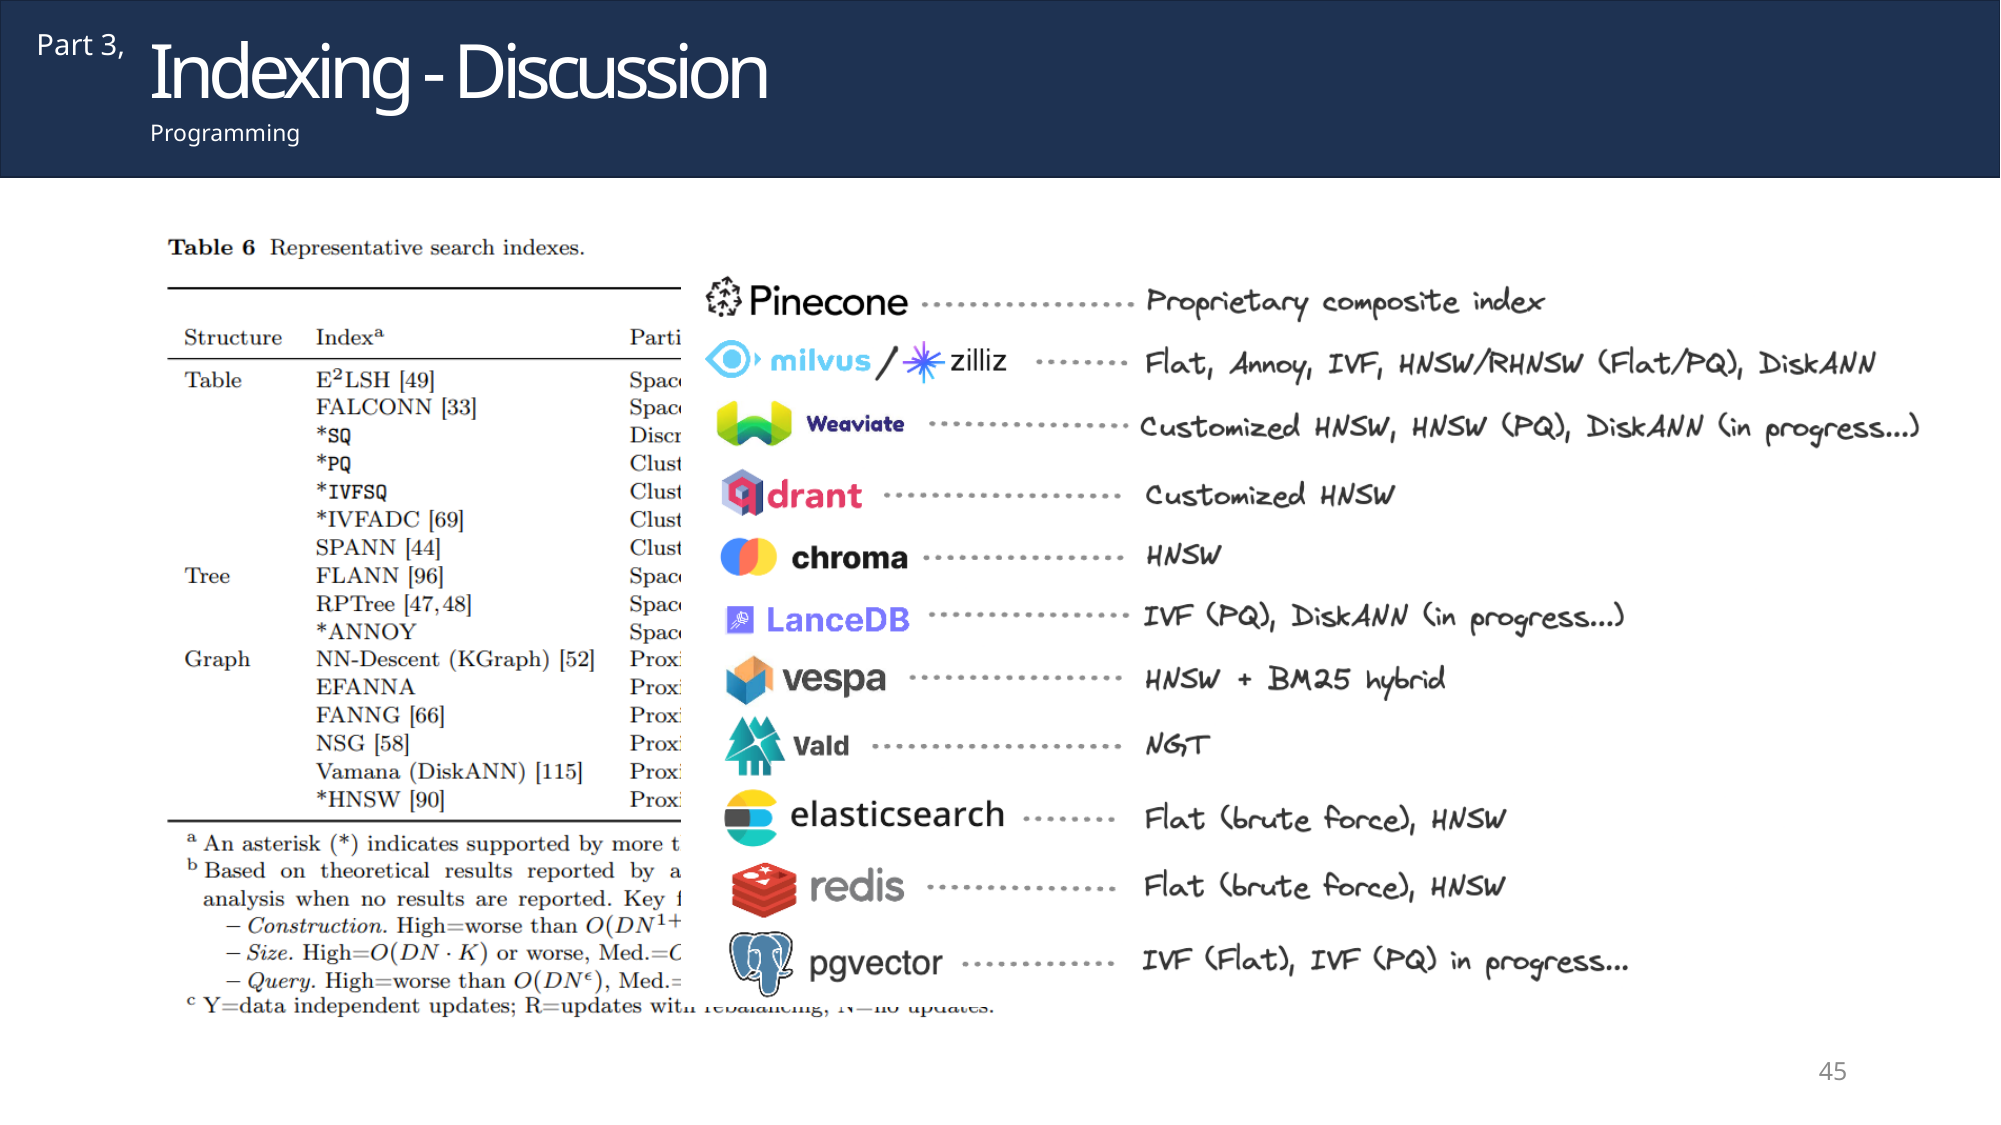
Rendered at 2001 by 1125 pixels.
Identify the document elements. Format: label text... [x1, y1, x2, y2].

picture [137, 222, 1929, 1043]
text_box [0, 0, 2000, 178]
text_box Part 3, [21, 19, 148, 69]
text_box Programming [135, 110, 316, 154]
text_box Indexing - Discussion [134, 16, 788, 122]
slide_number 45 [1412, 1042, 1863, 1103]
